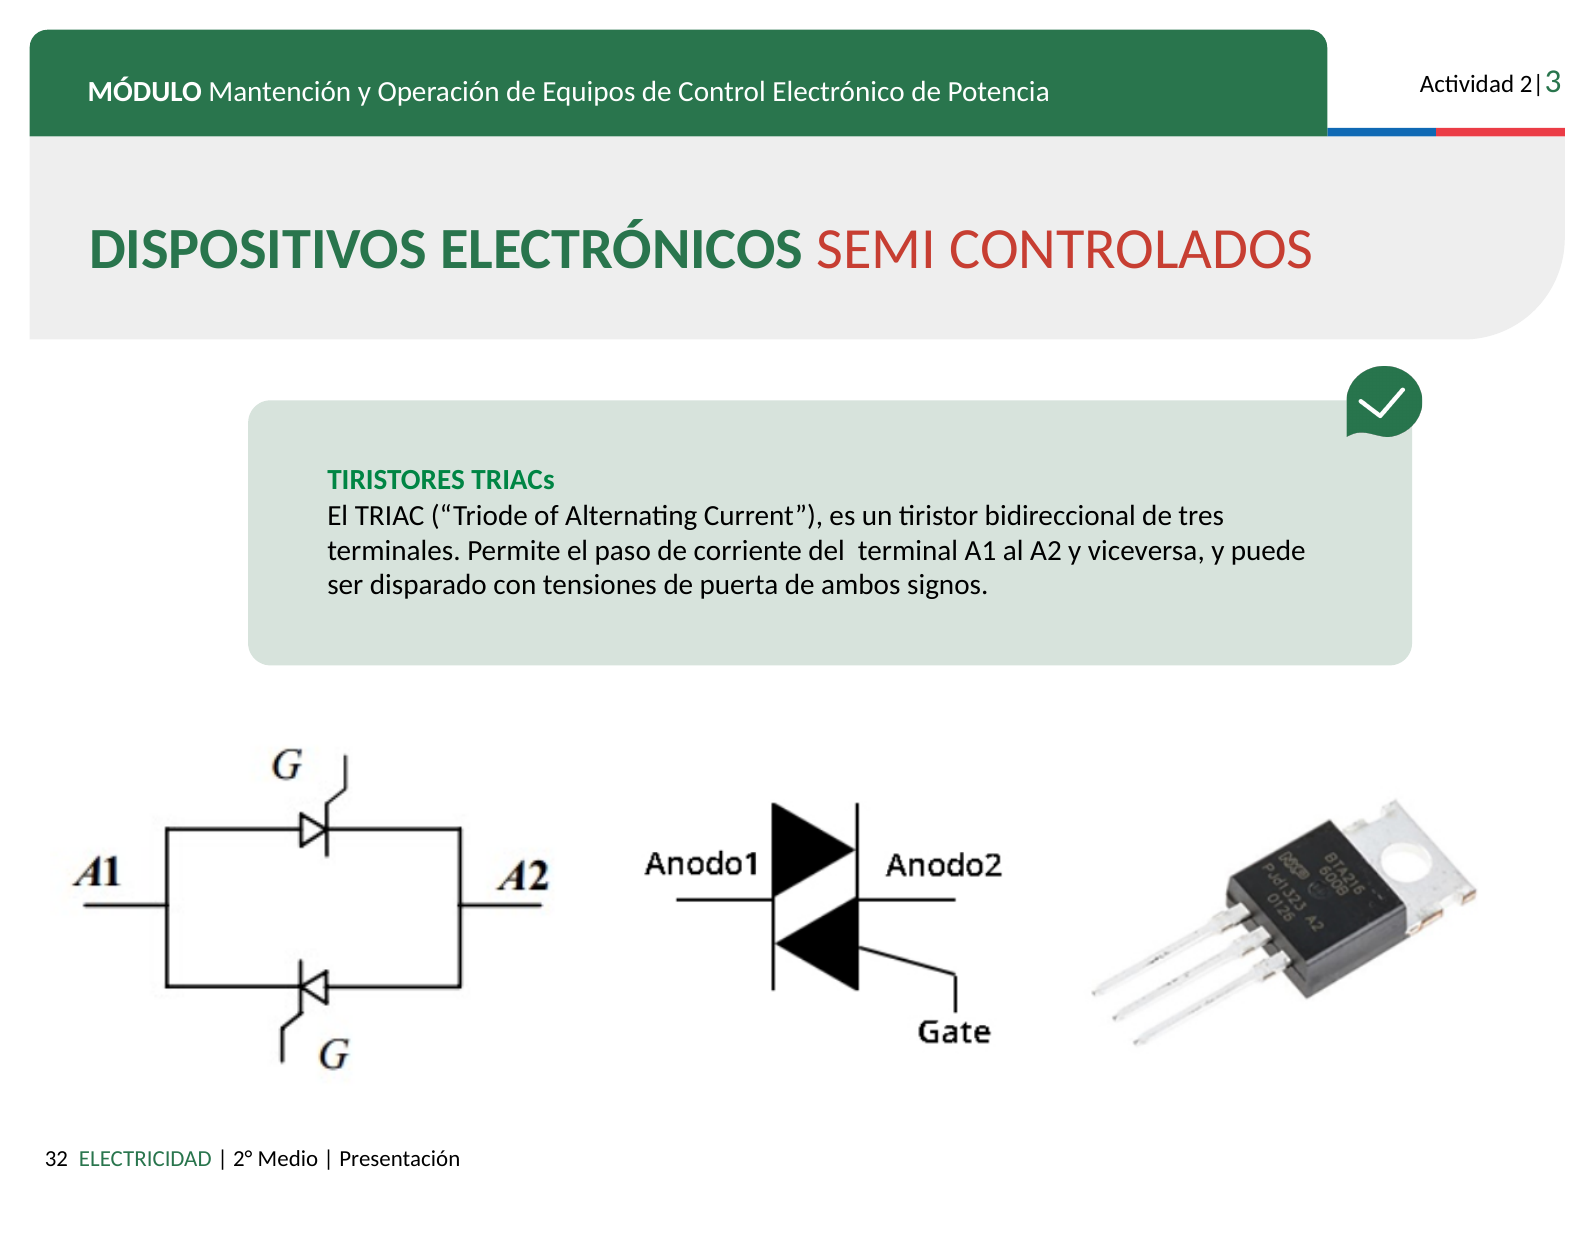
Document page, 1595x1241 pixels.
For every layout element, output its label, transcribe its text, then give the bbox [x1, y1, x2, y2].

text_box TIRISTORES TRIACs El TRIAC (“Triode of Alternating Current”), es un tiristor bidireccional de tres terminales. Permite el paso de corriente del terminal A1 al A2 y viceversa, y puede ser disparado con tensiones de puerta de ambos signos. [312, 453, 1341, 609]
text_box [248, 400, 1413, 666]
picture [617, 756, 1502, 1081]
text_box DISPOSITIVOS ELECTRÓNICOS SEMI CONTROLADOS [74, 226, 1543, 279]
picture [50, 713, 584, 1095]
picture [1342, 363, 1423, 440]
